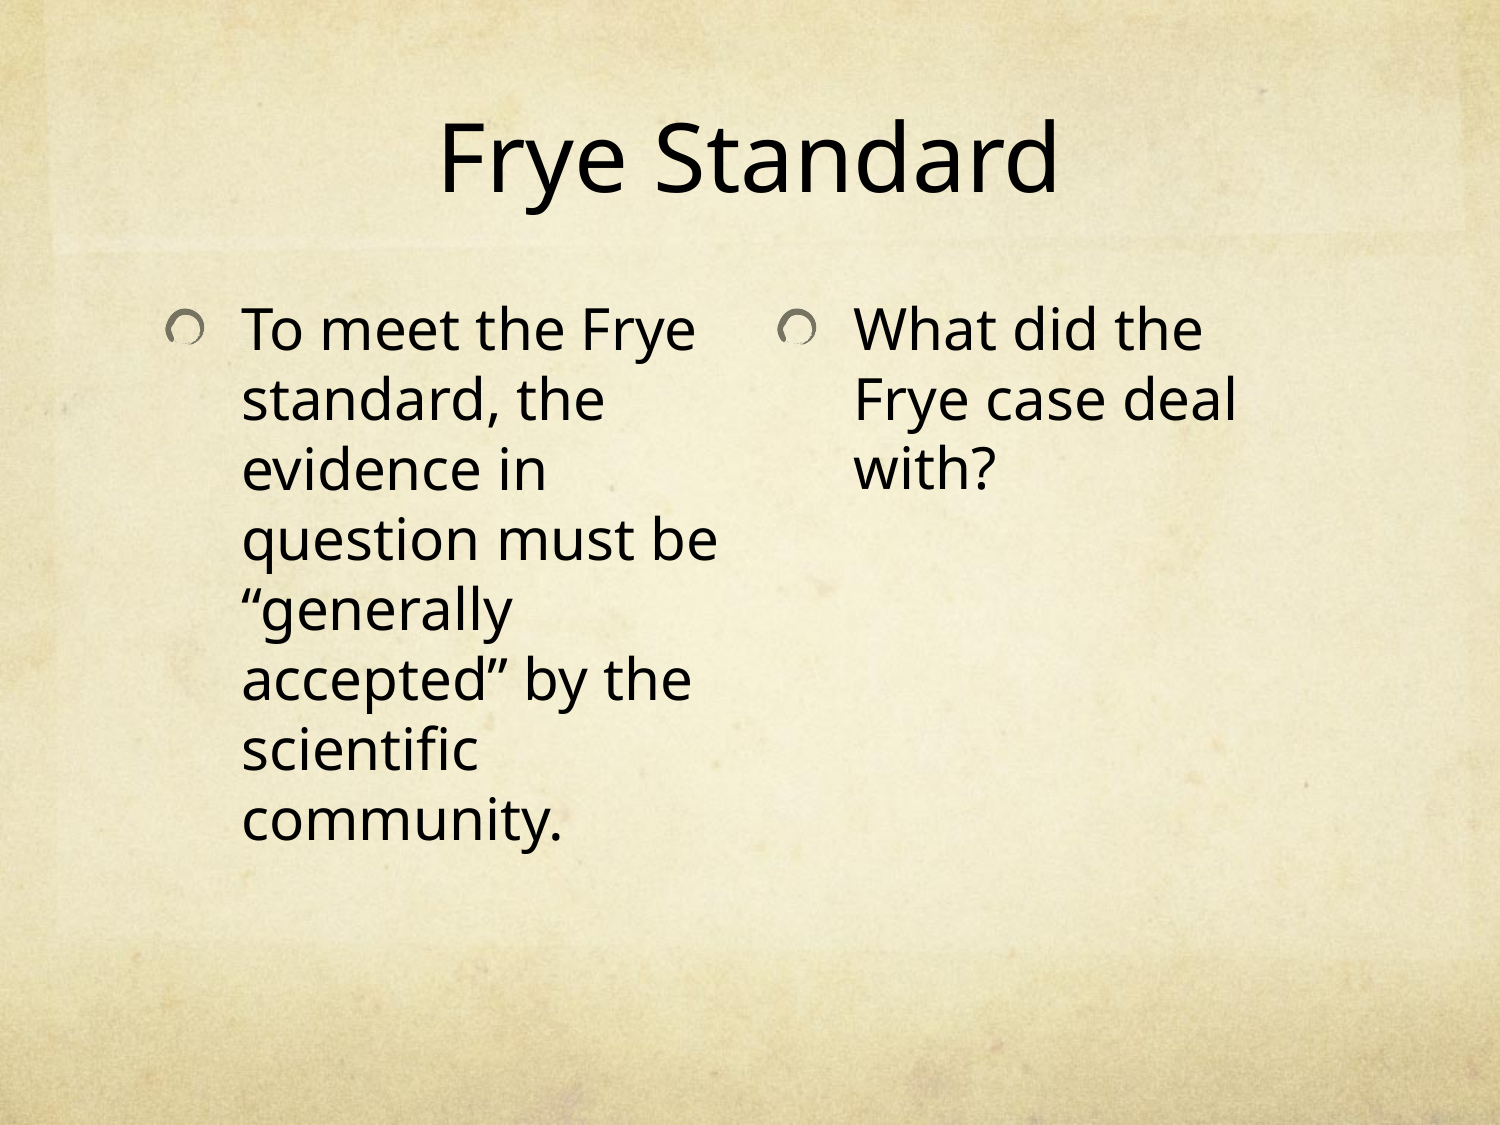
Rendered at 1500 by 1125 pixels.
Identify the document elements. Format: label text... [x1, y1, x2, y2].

list What did the Frye case deal with? [762, 284, 1348, 950]
list To meet the Frye standard, the evidence in question must be “generally accepted” by the scientific community. [150, 284, 735, 950]
title Frye Standard [150, 82, 1350, 225]
picture [0, 0, 1500, 1125]
